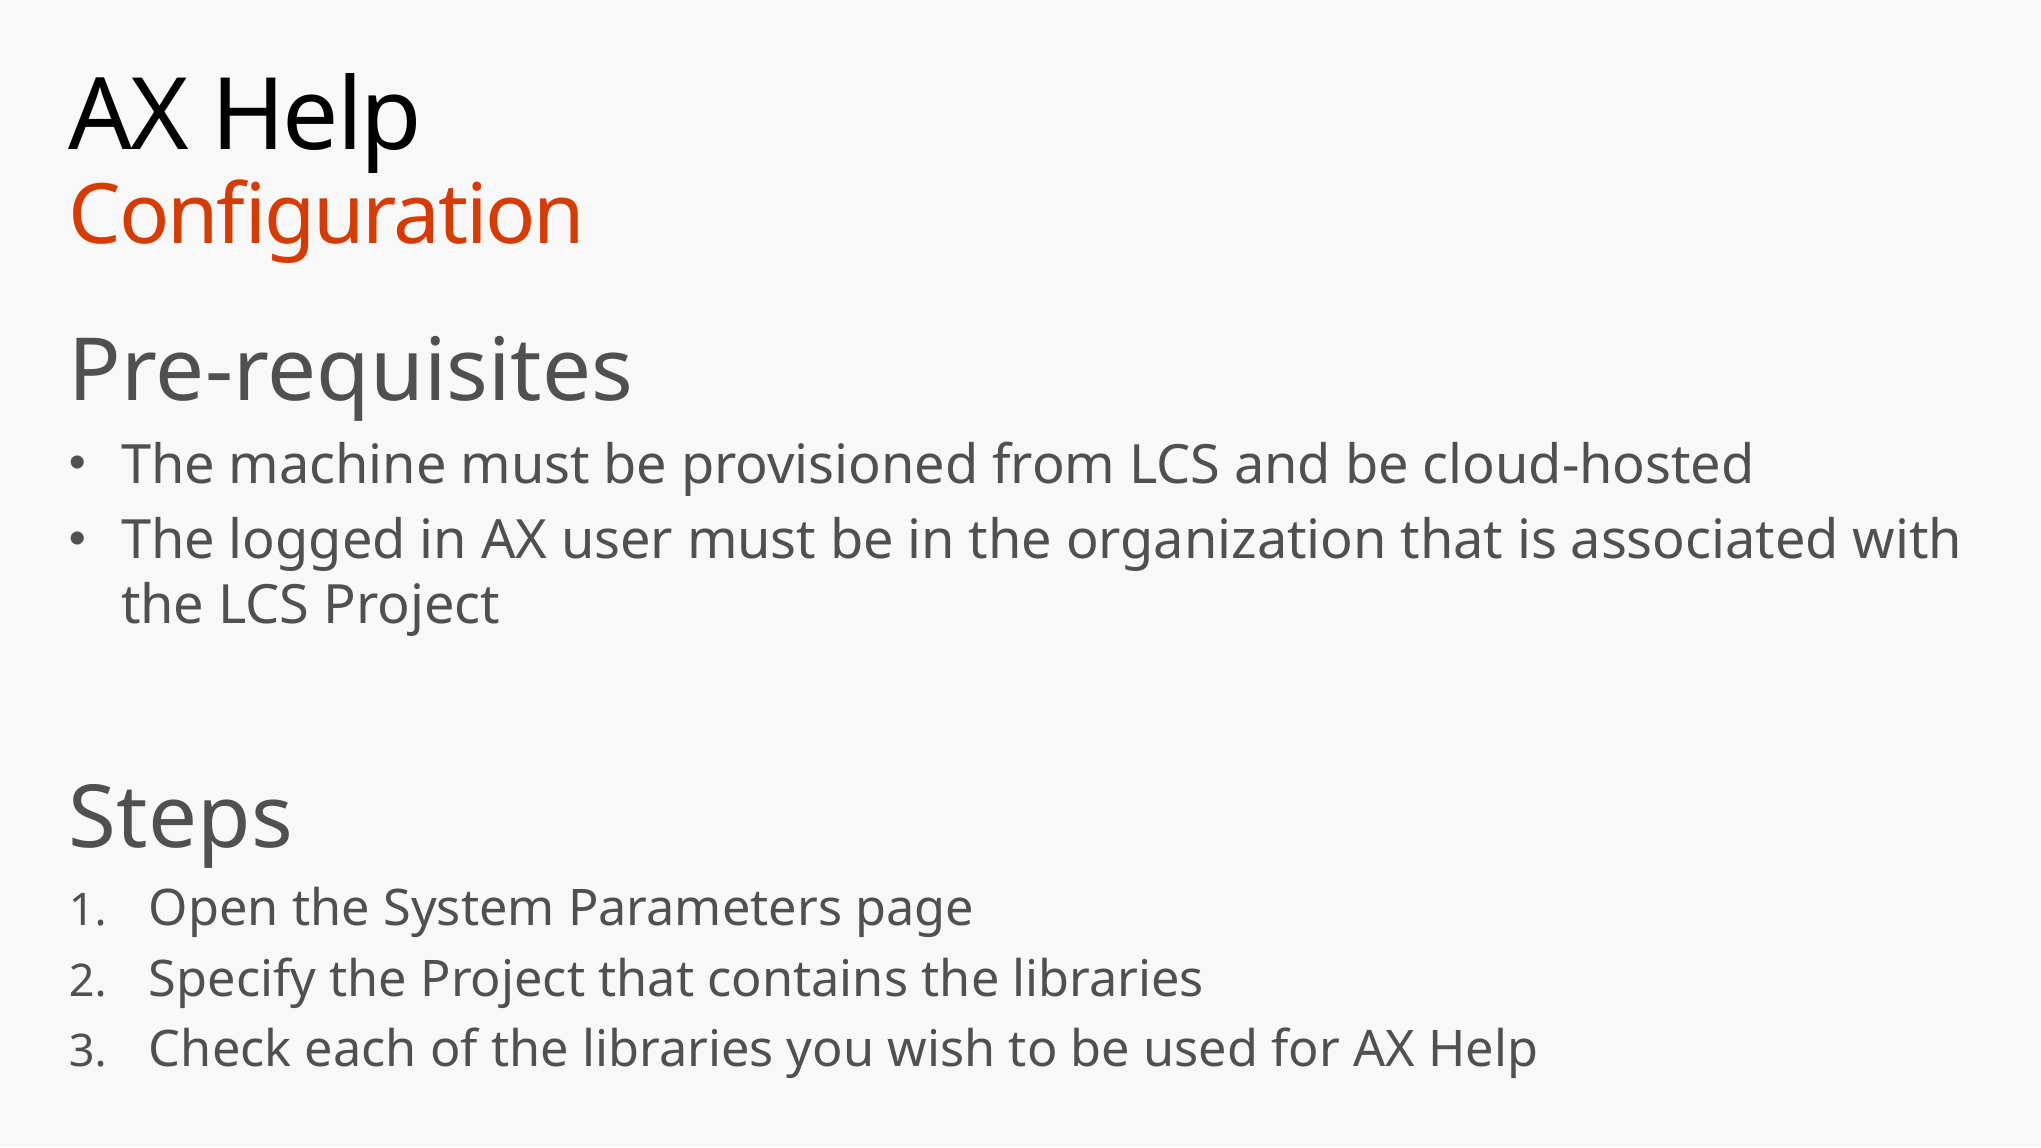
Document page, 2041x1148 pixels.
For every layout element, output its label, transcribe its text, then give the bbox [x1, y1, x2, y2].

title AX Help Configuration [45, 48, 1996, 199]
text_box Pre-requisites The machine must be provisioned from LCS and be cloud-hosted The logged in AX user must be in the organization that is associated with the LCS Project Steps Open the System Parameters page Specify the Project that contains the libraries Check each of the libraries you wish to be used for AX Help [45, 298, 1995, 1098]
